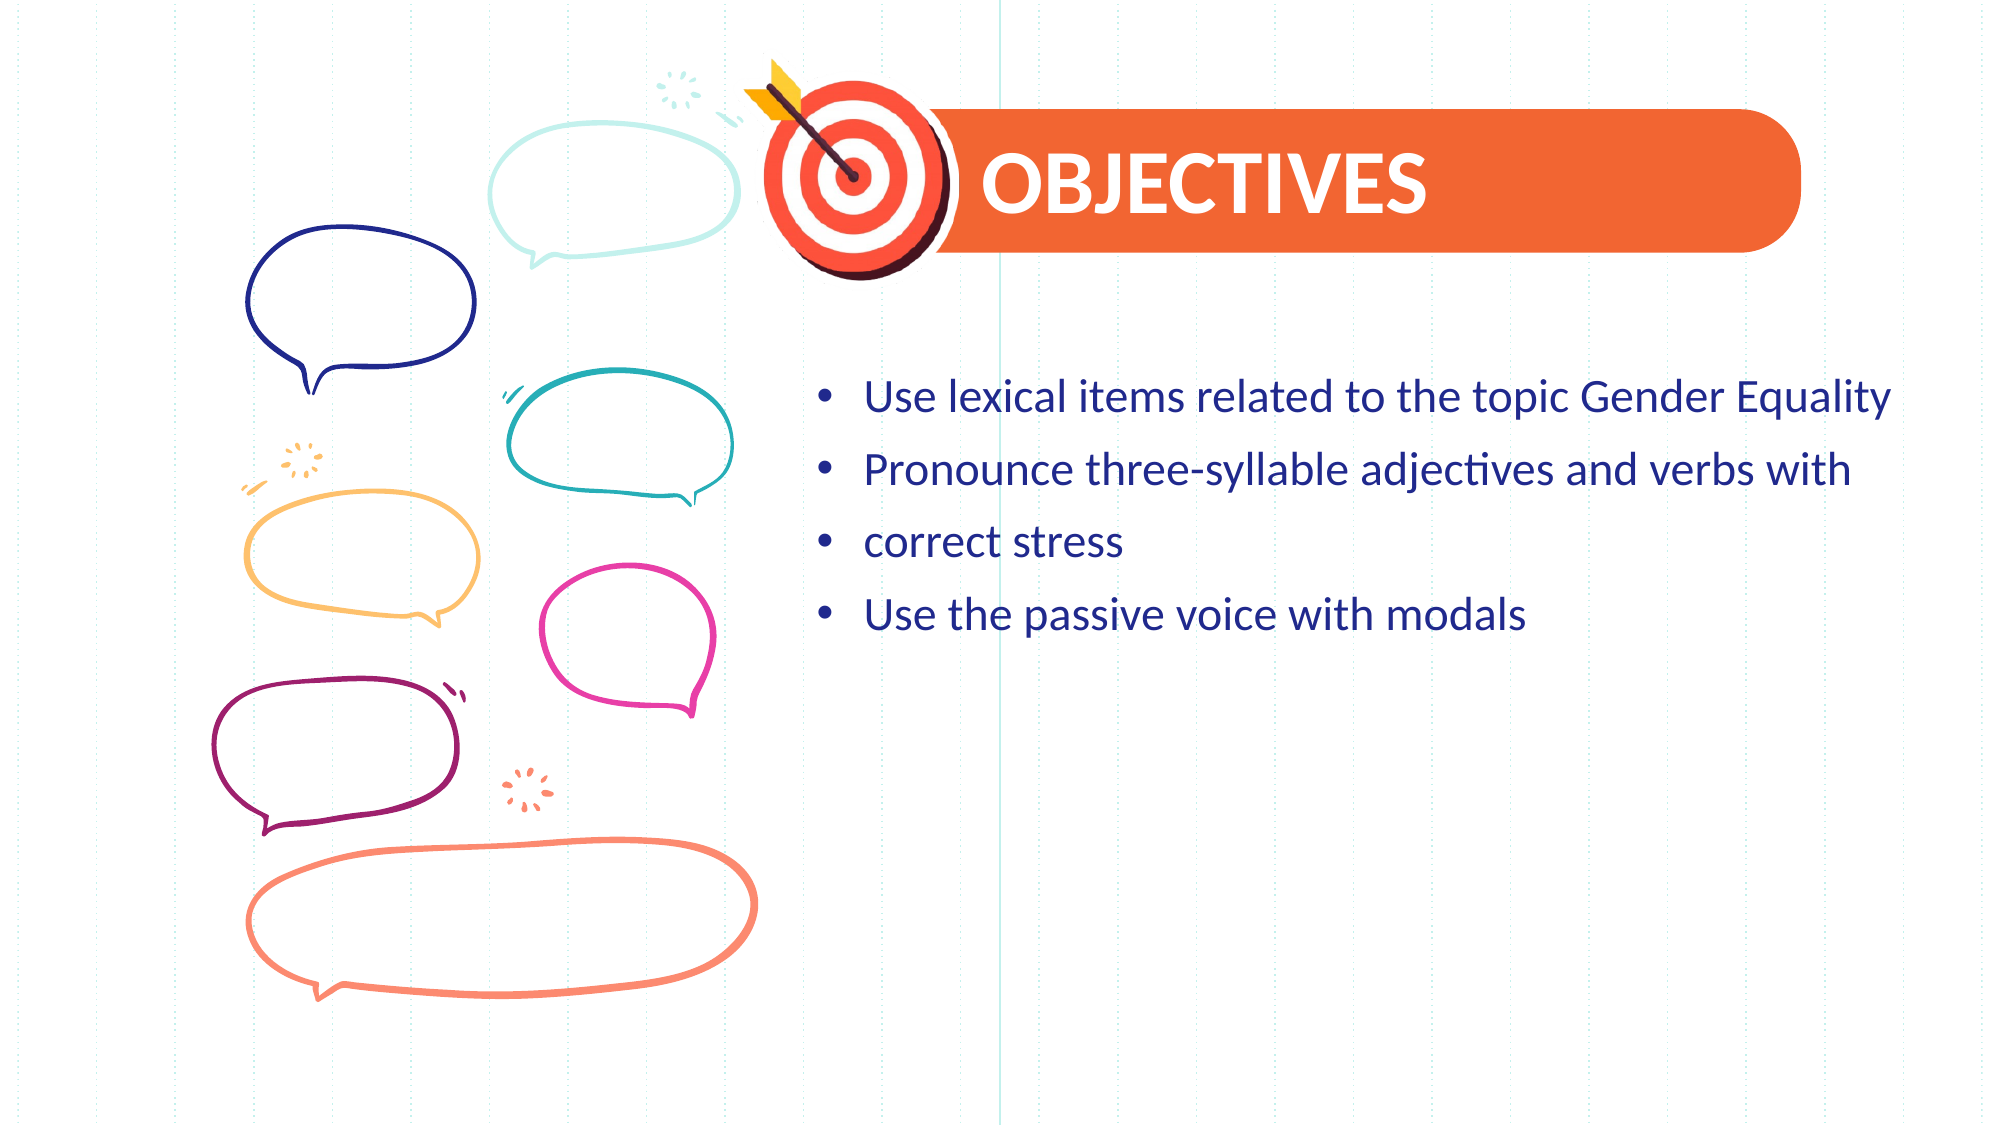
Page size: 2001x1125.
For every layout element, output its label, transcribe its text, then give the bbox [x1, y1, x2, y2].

text_box Use lexical items related to the topic Gender Equality Pronounce three-syllable adjectives and verbs with correct stress Use the passive voice with modals [801, 295, 2000, 594]
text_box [732, 41, 1802, 296]
